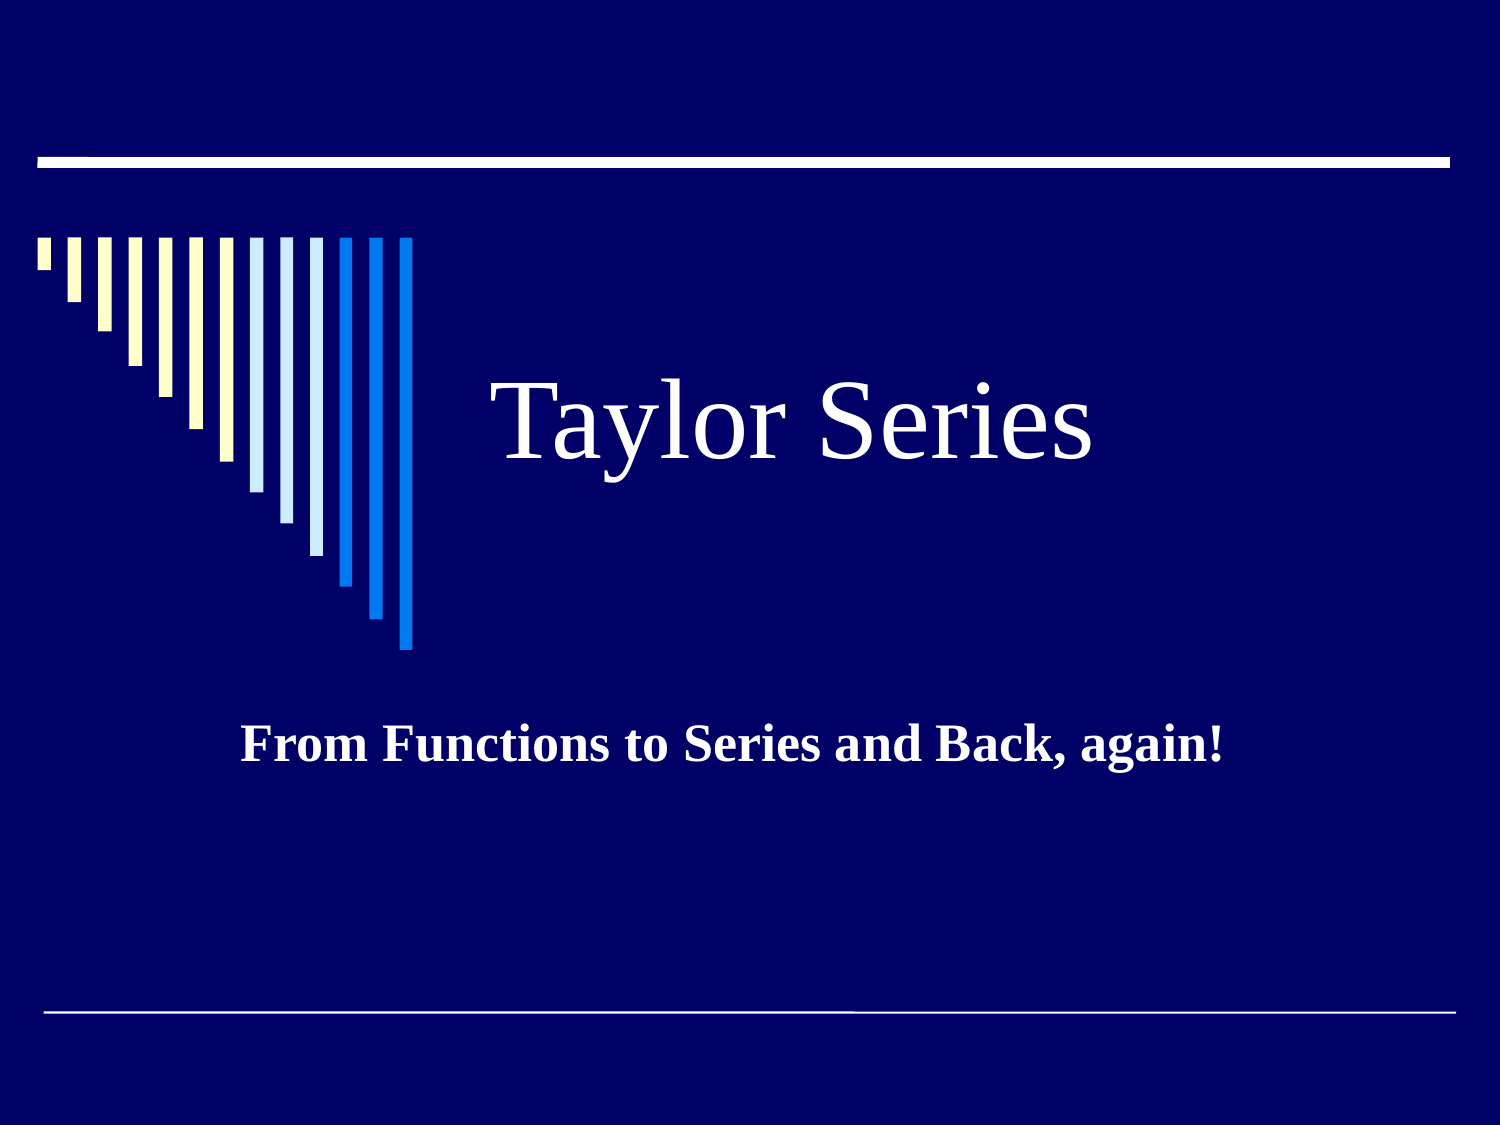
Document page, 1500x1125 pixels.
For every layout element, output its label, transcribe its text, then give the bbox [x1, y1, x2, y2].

title Taylor Series [474, 224, 1438, 600]
subtitle From Functions to Series and Back, again! [225, 699, 1438, 938]
